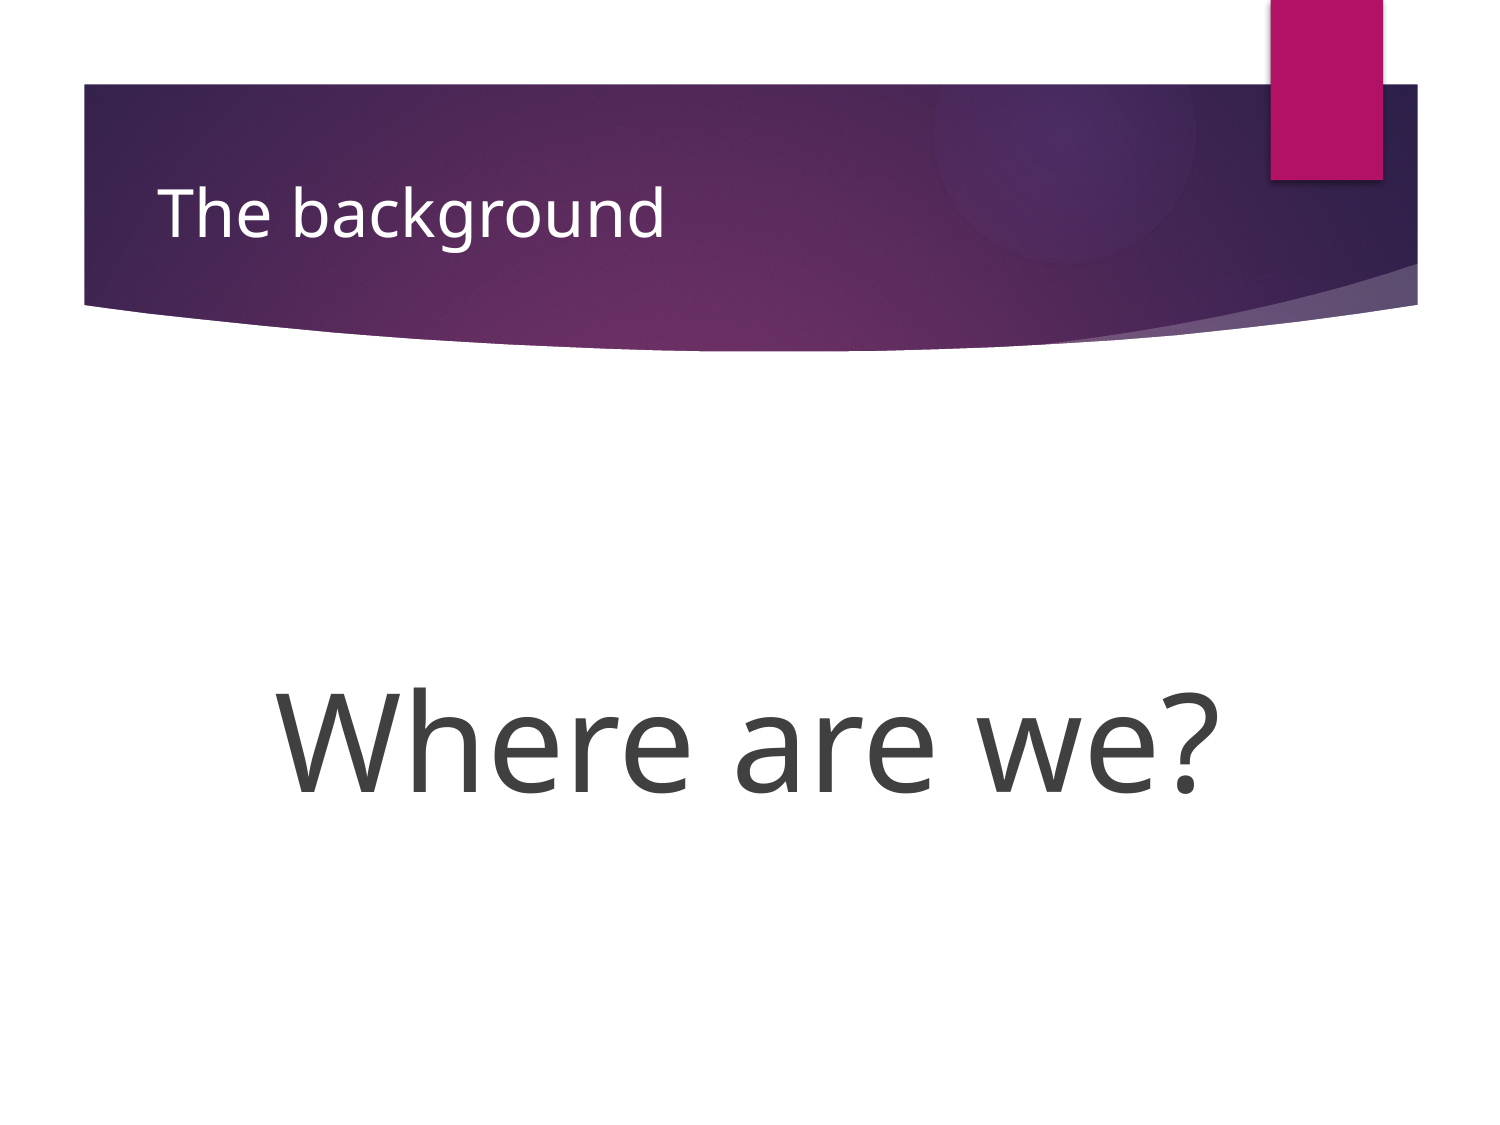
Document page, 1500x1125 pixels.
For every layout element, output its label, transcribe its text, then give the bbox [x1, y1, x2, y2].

title The background [142, 152, 1183, 269]
list Where are we? [142, 462, 1354, 1042]
